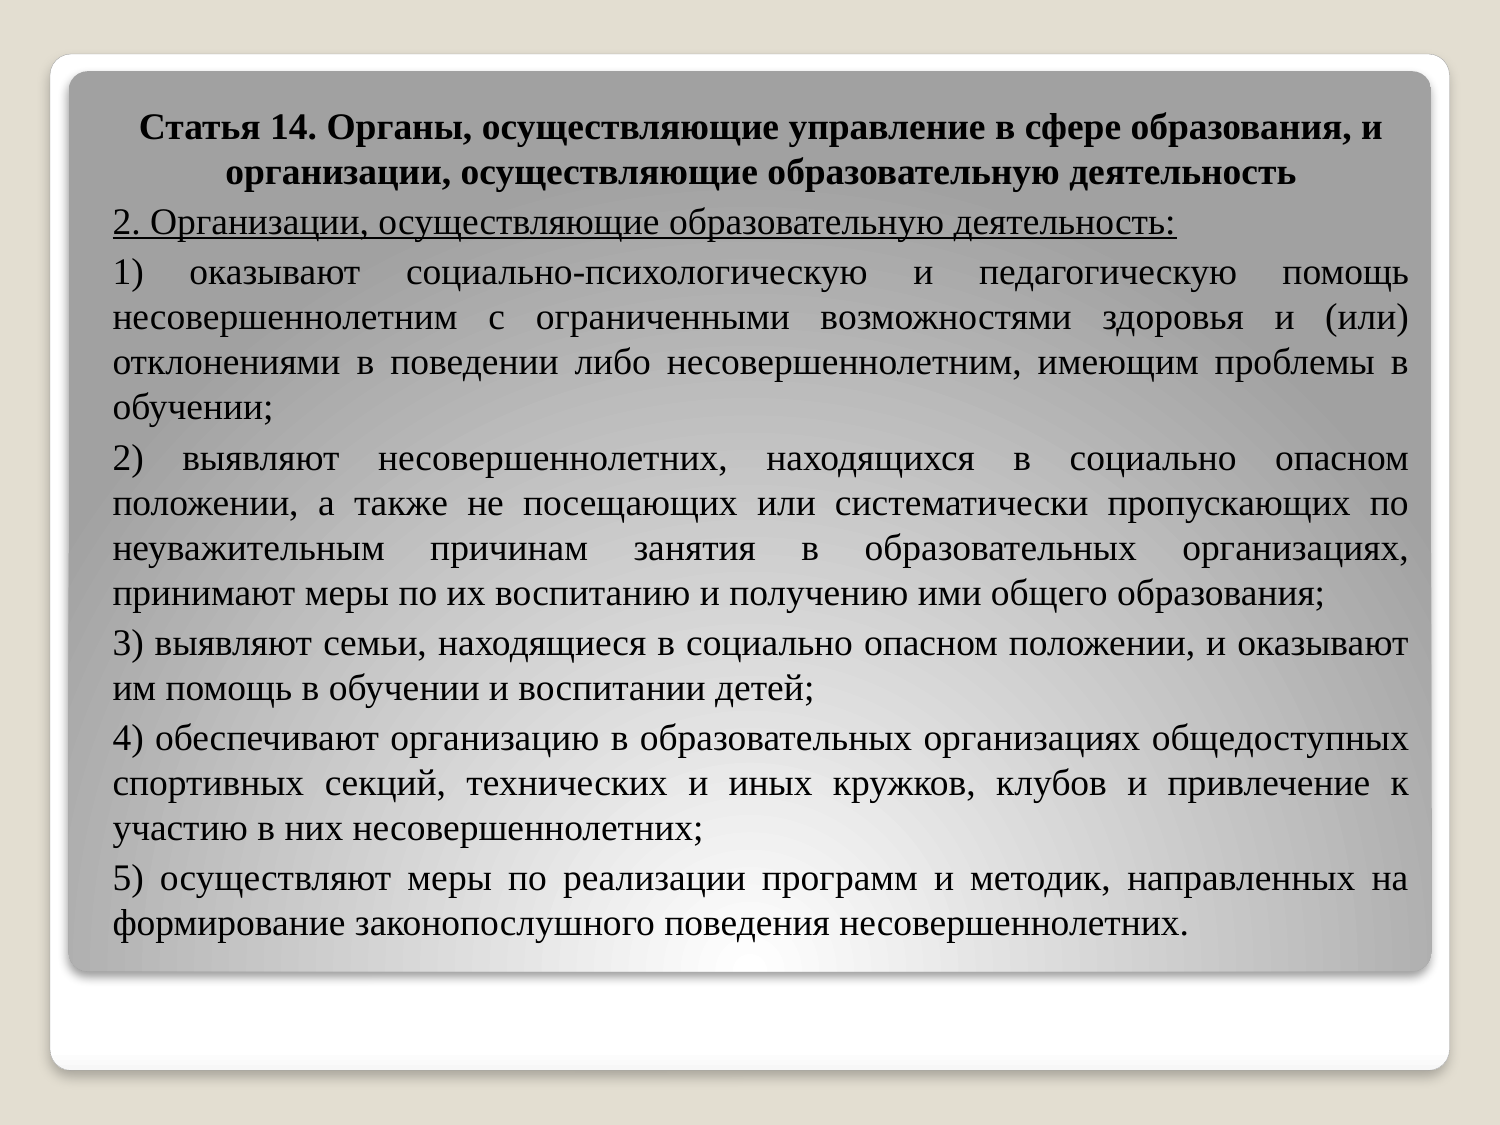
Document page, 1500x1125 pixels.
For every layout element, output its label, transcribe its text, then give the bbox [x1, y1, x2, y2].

list Статья 14. Органы, осуществляющие управление в сфере образования, и организации, осуществляющие образовательную деятельность 2. Организации, осуществляющие образовательную деятельность: 1) оказывают социально-психологическую и педагогическую помощь несовершеннолетним с ограниченными возможностями здоровья и (или) отклонениями в поведении либо несовершеннолетним, имеющим проблемы в обучении; 2) выявляют несовершеннолетних, находящихся в социально опасном положении, а также не посещающих или систематически пропускающих по неуважительным причинам занятия в образовательных организациях, принимают меры по их воспитанию и получению ими общего образования; 3) выявляют семьи, находящиеся в социально опасном положении, и оказывают им помощь в обучении и воспитании детей; 4) обеспечивают организацию в образовательных организациях общедоступных спортивных секций, технических и иных кружков, клубов и привлечение к участию в них несовершеннолетних; 5) осуществляют меры по реализации программ и методик, направленных на формирование законопослушного поведения несовершеннолетних. [82, 86, 1425, 976]
